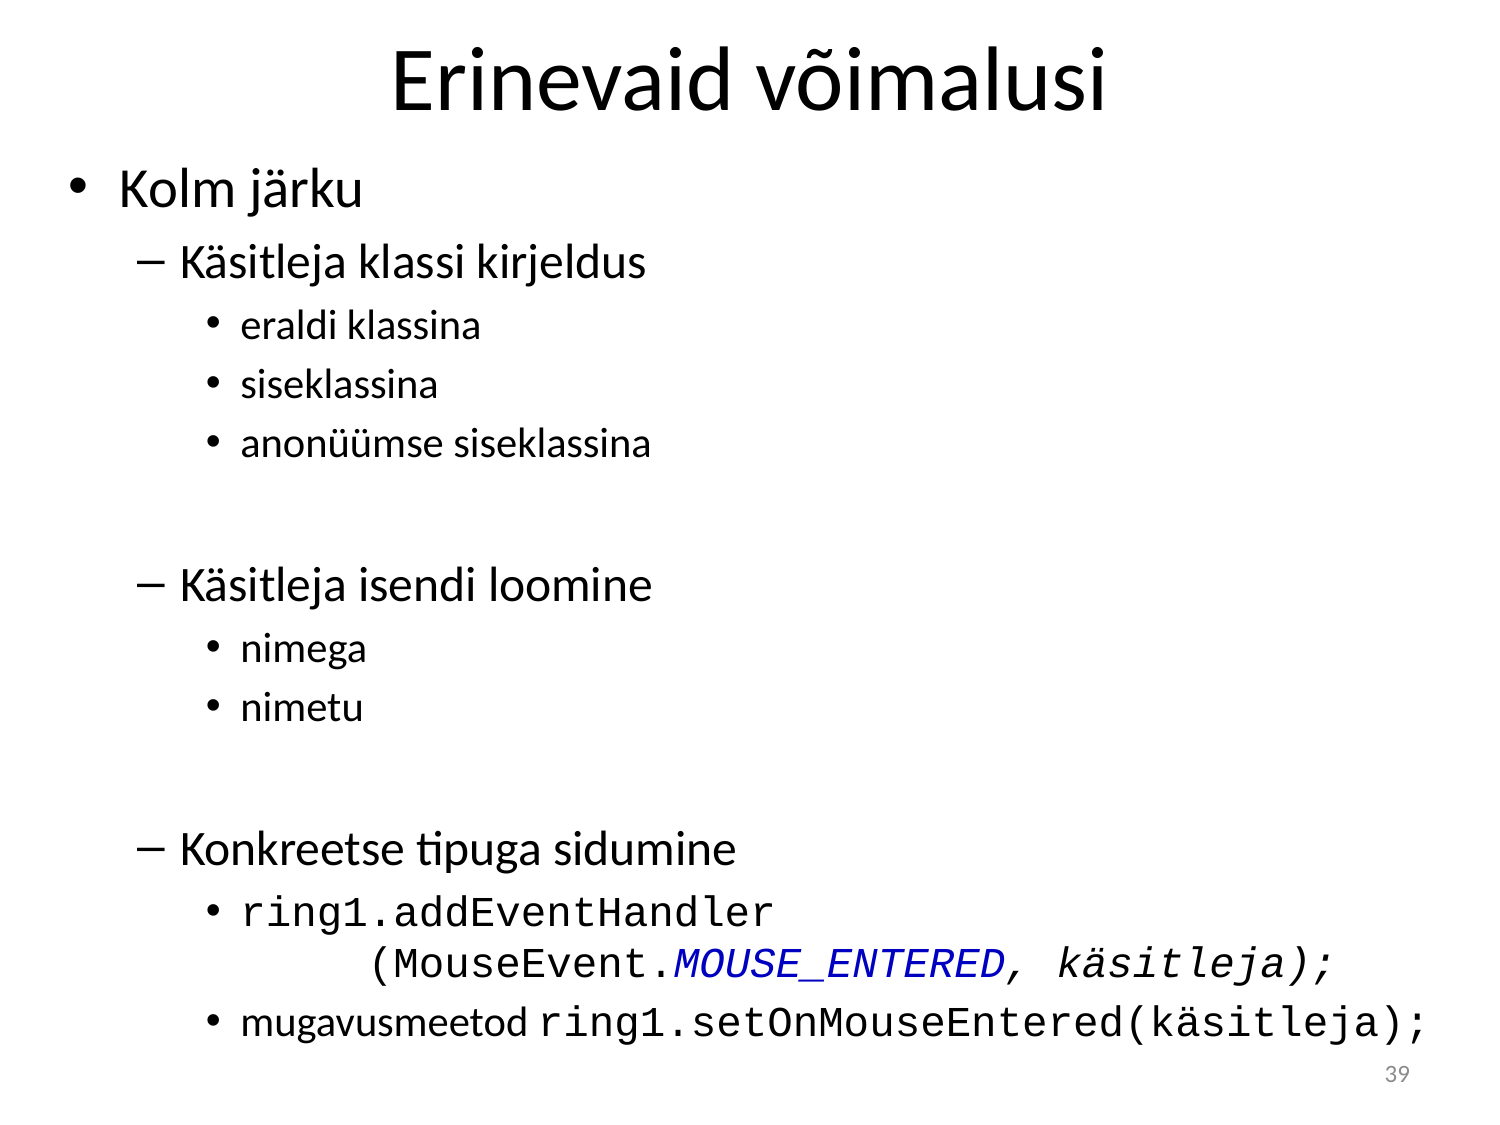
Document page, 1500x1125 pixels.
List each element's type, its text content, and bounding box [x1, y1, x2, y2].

slide_number 39 [1074, 1042, 1425, 1103]
title Erinevaid võimalusi [75, 3, 1425, 143]
list Kolm järku Käsitleja klassi kirjeldus eraldi klassina siseklassina anonüümse siseklassina Käsitleja isendi loomine nimega nimetu Konkreetse tipuga sidumine ring1.addEventHandler (MouseEvent.MOUSE_ENTERED, käsitleja); mugavusmeetod ring1.setOnMouseEntered(käsitleja); [53, 143, 1459, 1103]
